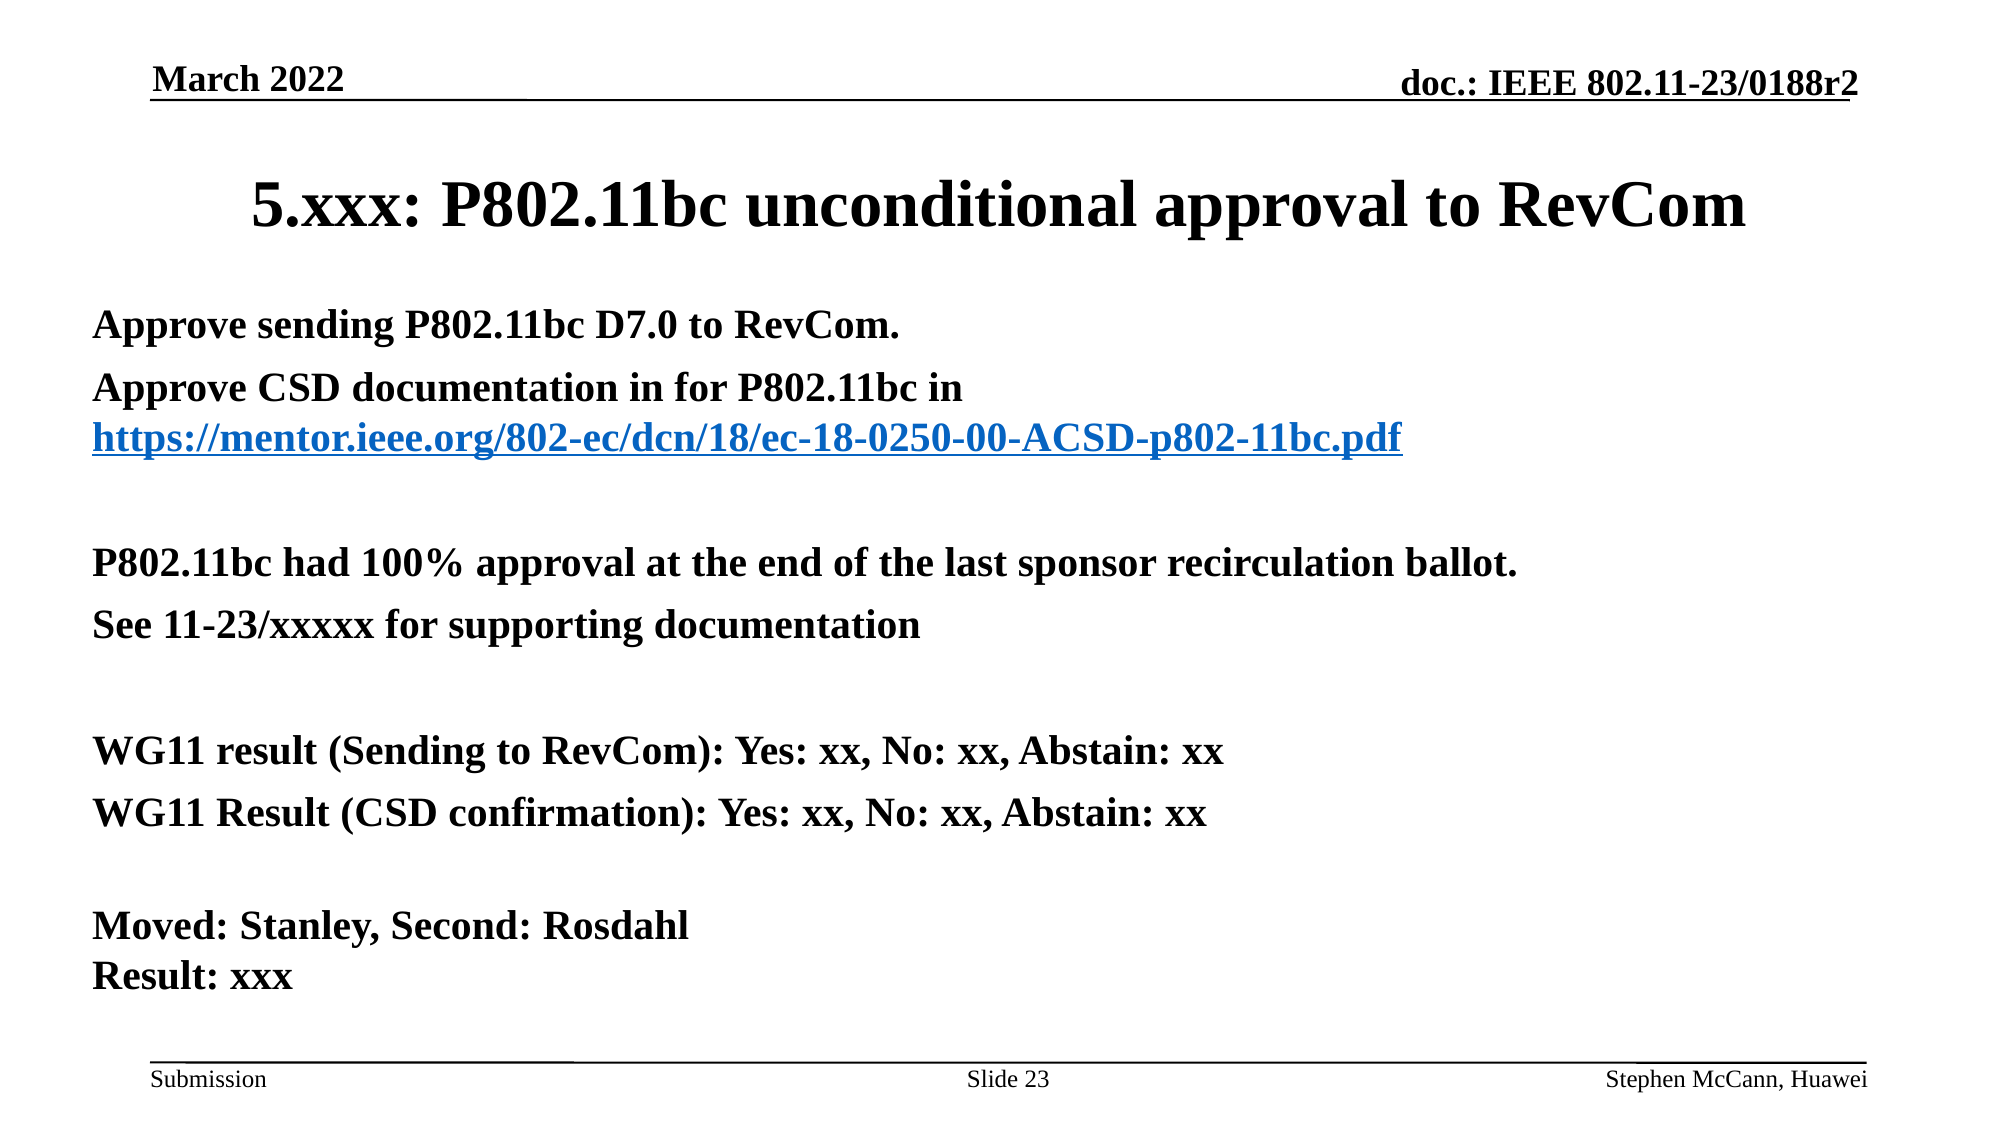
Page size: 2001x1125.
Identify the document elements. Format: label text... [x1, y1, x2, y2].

title 5.xxx: P802.11bc unconditional approval to RevCom [149, 112, 1850, 288]
list Approve sending P802.11bc D7.0 to RevCom. Approve CSD documentation in for P802.11bc in https://mentor.ieee.org/802-ec/dcn/18/ec-18-0250-00-ACSD-p802-11bc.pdf P802.11bc had 100% approval at the end of the last sponsor recirculation ballot. See 11-23/xxxxx for supporting documentation WG11 result (Sending to RevCom): Yes: xx, No: xx, Abstain: xx WG11 Result (CSD confirmation): Yes: xx, No: xx, Abstain: xx Moved: Stanley, Second: Rosdahl Result: xxx [76, 289, 1940, 1063]
slide_number Slide 23 [950, 1061, 1067, 1123]
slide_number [152, 54, 563, 100]
footer Stephen McCann, Huawei [1171, 1061, 1869, 1093]
